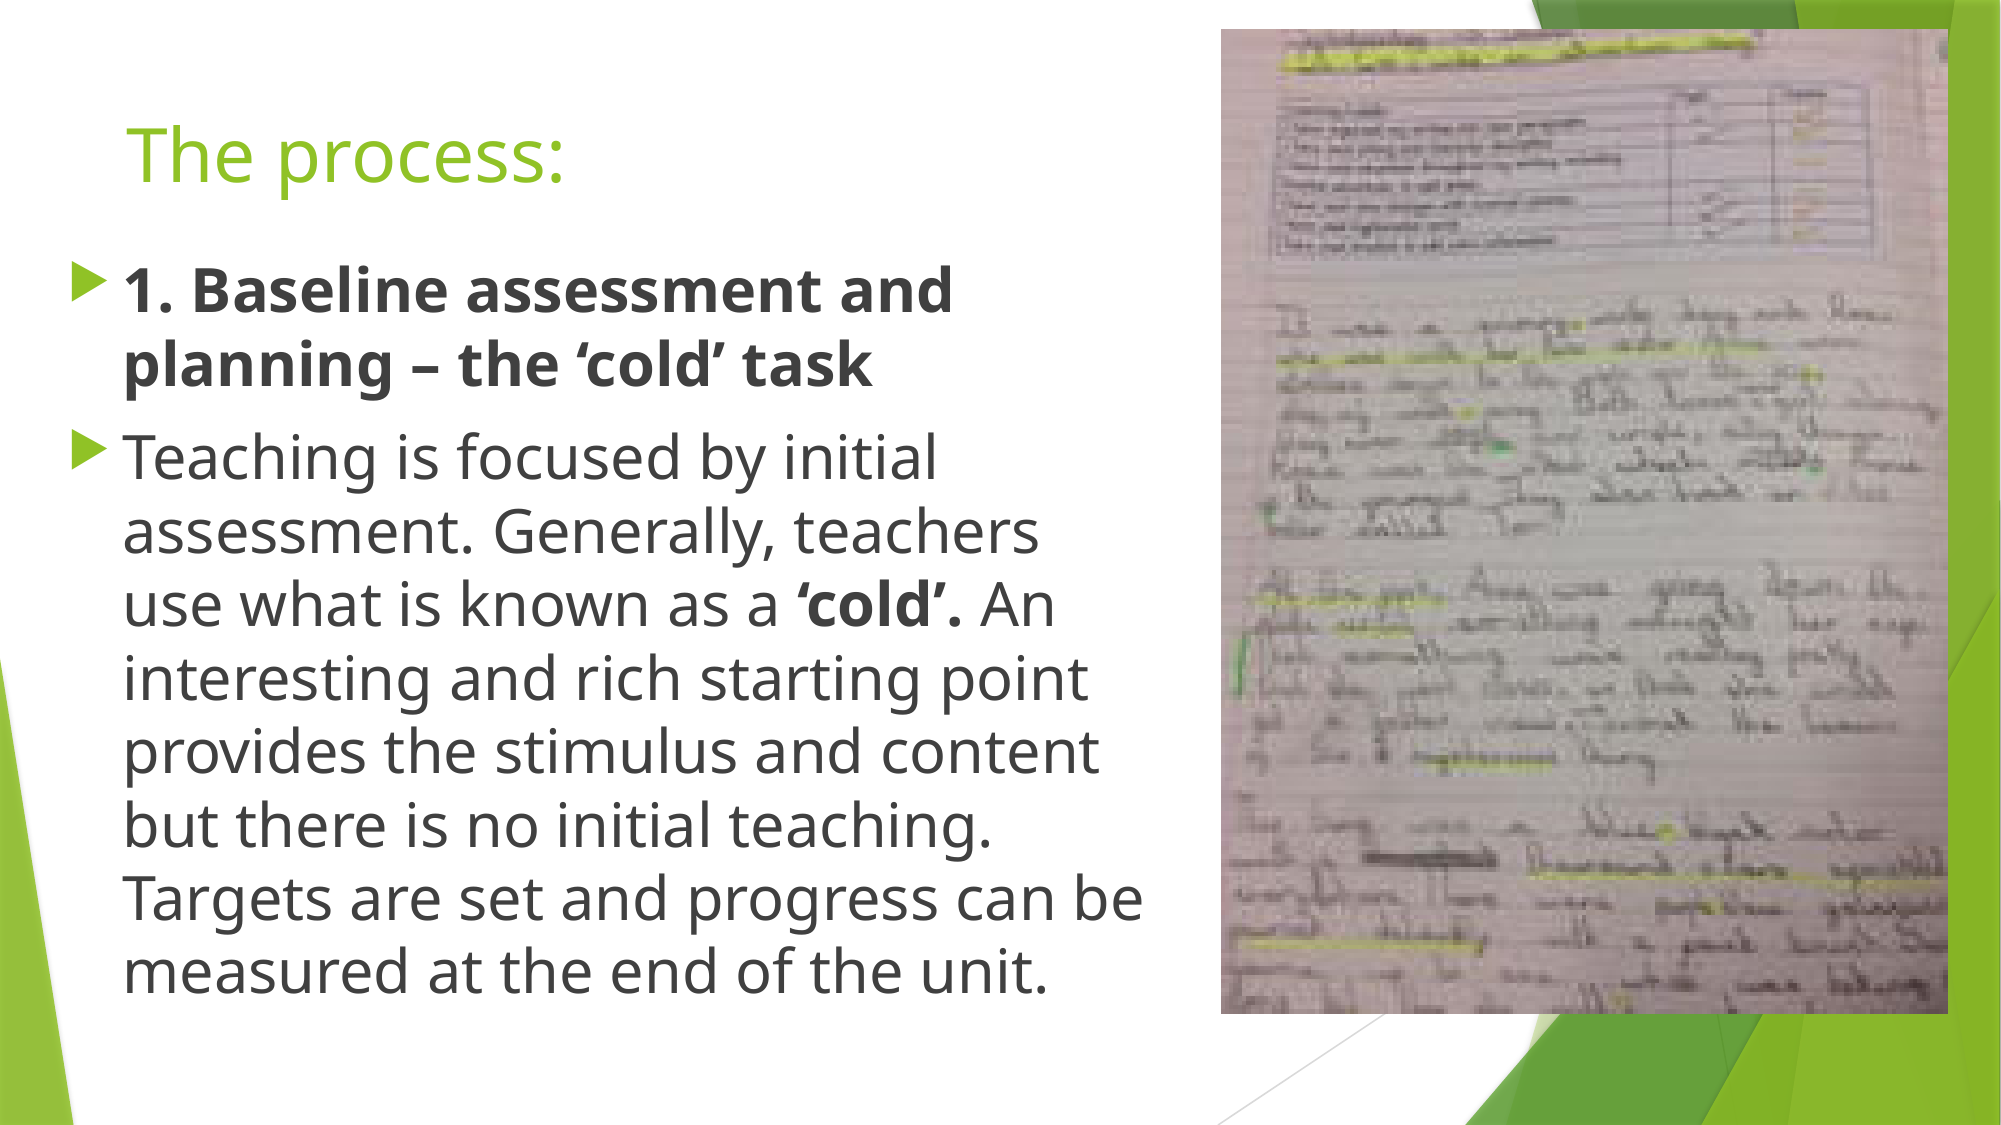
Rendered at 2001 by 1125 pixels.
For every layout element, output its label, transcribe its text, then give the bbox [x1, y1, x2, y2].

picture [1220, 28, 1949, 1015]
list 1. Baseline assessment and planning – the ‘cold’ task Teaching is focused by initial assessment. Generally, teachers use what is known as a ‘cold’. An interesting and rich starting point provides the stimulus and content but there is no initial teaching. Targets are set and progress can be measured at the end of the unit. [52, 244, 1163, 1025]
title The process: [111, 99, 1215, 317]
